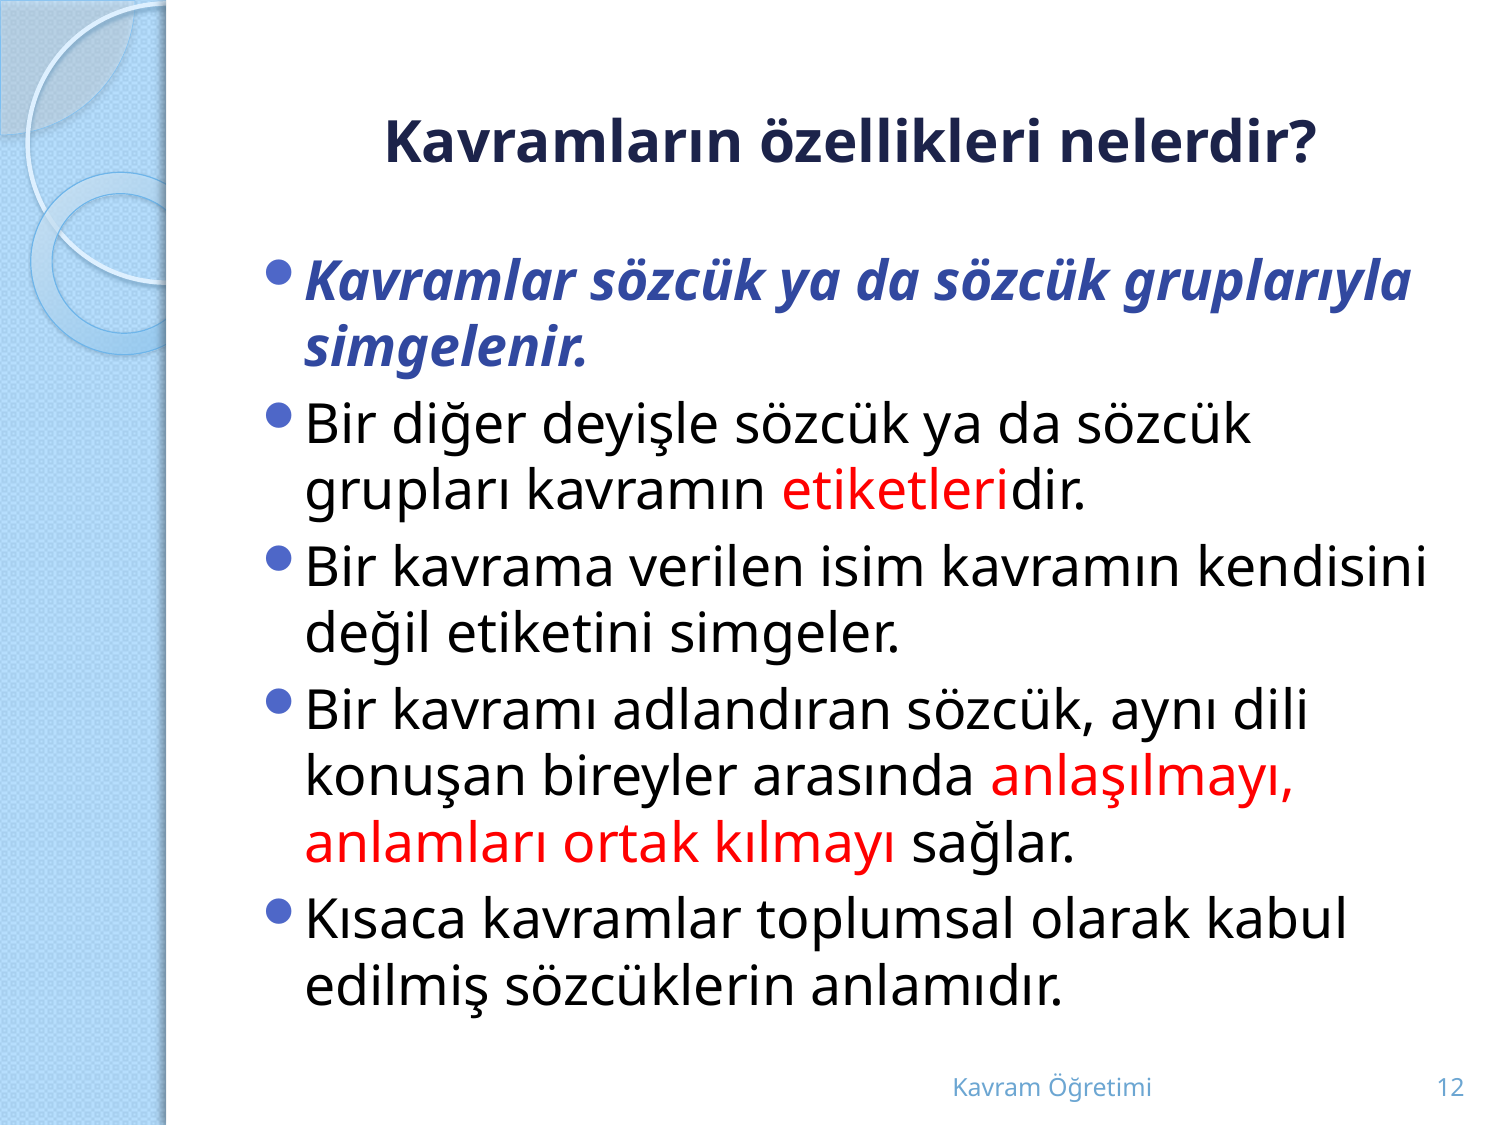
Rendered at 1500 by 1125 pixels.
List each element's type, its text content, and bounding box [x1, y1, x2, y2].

title Kavramların özellikleri nelerdir? [235, 45, 1466, 233]
slide_number 12 [1413, 1034, 1488, 1113]
footer Kavram Öğretimi [937, 1034, 1413, 1113]
list Kavramlar sözcük ya da sözcük gruplarıyla simgelenir. Bir diğer deyişle sözcük ya da sözcük grupları kavramın etiketleridir. Bir kavrama verilen isim kavramın kendisini değil etiketini simgeler. Bir kavramı adlandıran sözcük, aynı dili konuşan bireyler arasında anlaşılmayı, anlamları ortak kılmayı sağlar. Kısaca kavramlar toplumsal olarak kabul edilmiş sözcüklerin anlamıdır. [235, 237, 1466, 1025]
